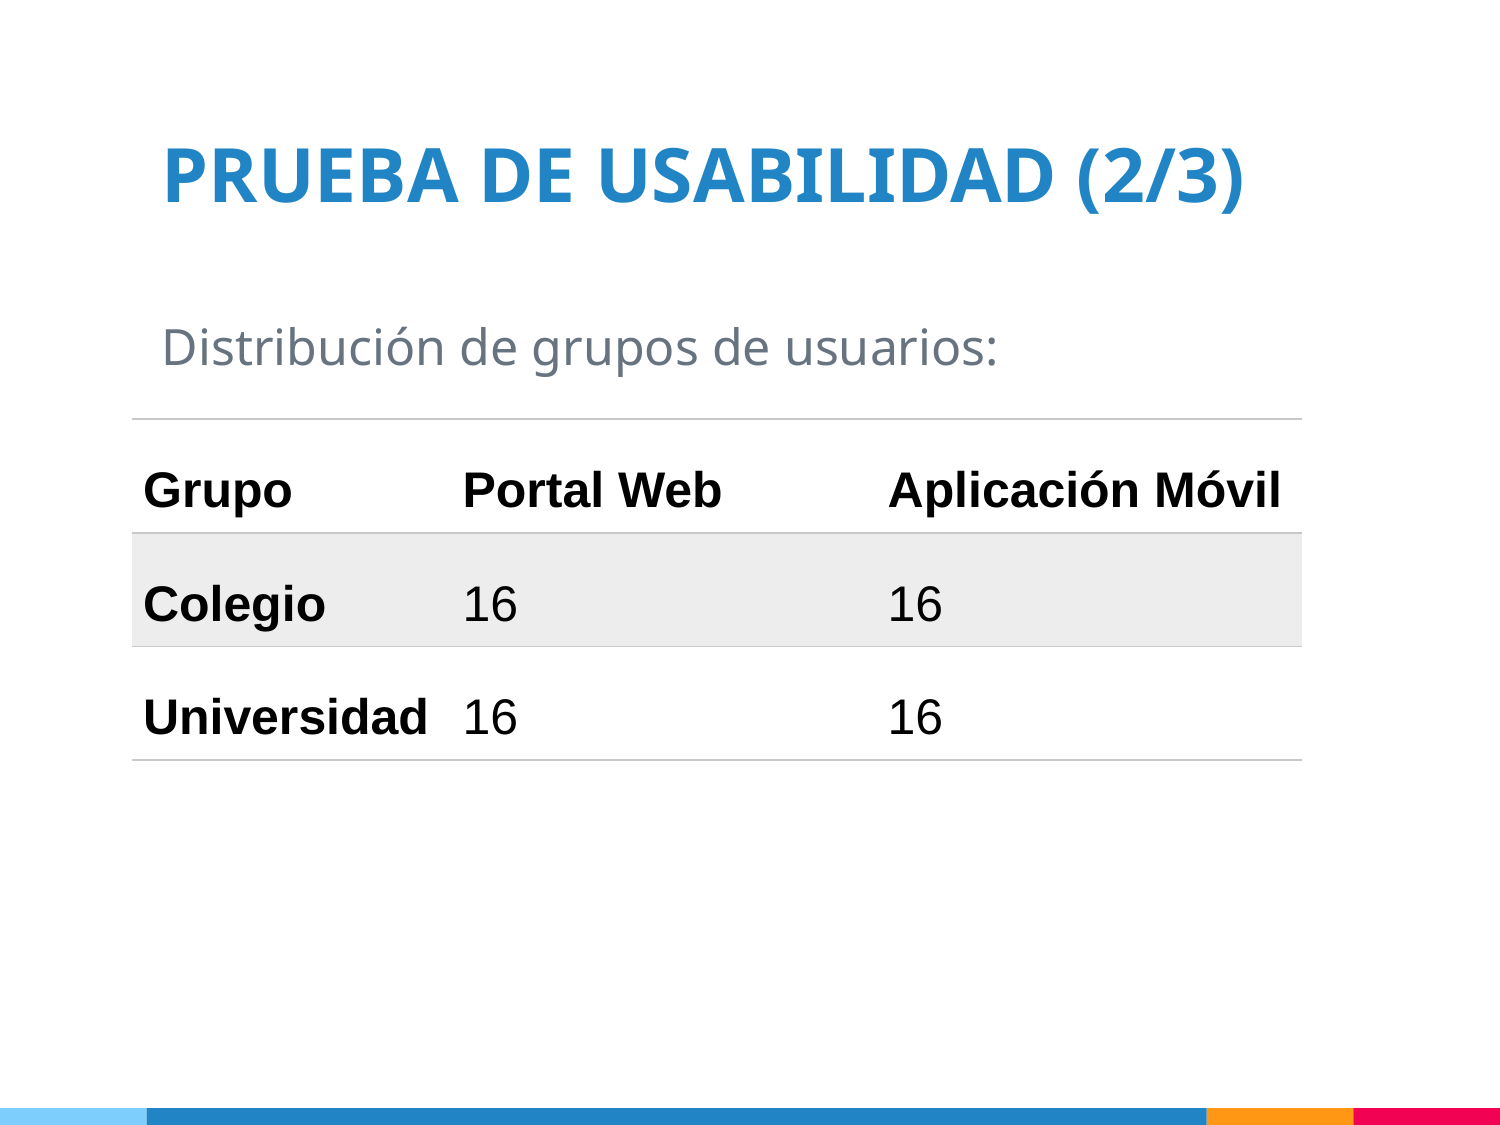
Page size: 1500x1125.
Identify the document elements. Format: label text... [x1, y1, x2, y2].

title PRUEBA DE USABILIDAD (2/3) [146, 45, 1317, 233]
table_header Aplicación Móvil [876, 420, 1302, 532]
table_cell 16 [876, 534, 1302, 646]
table_header Portal Web [451, 420, 876, 532]
list Distribución de grupos de usuarios: [146, 300, 1207, 404]
table_cell 16 [451, 647, 876, 759]
table_cell Universidad [132, 647, 451, 759]
table_cell 16 [451, 534, 876, 646]
table_header Grupo [132, 420, 451, 532]
table_cell Colegio [132, 534, 451, 646]
table_cell 16 [876, 647, 1302, 759]
